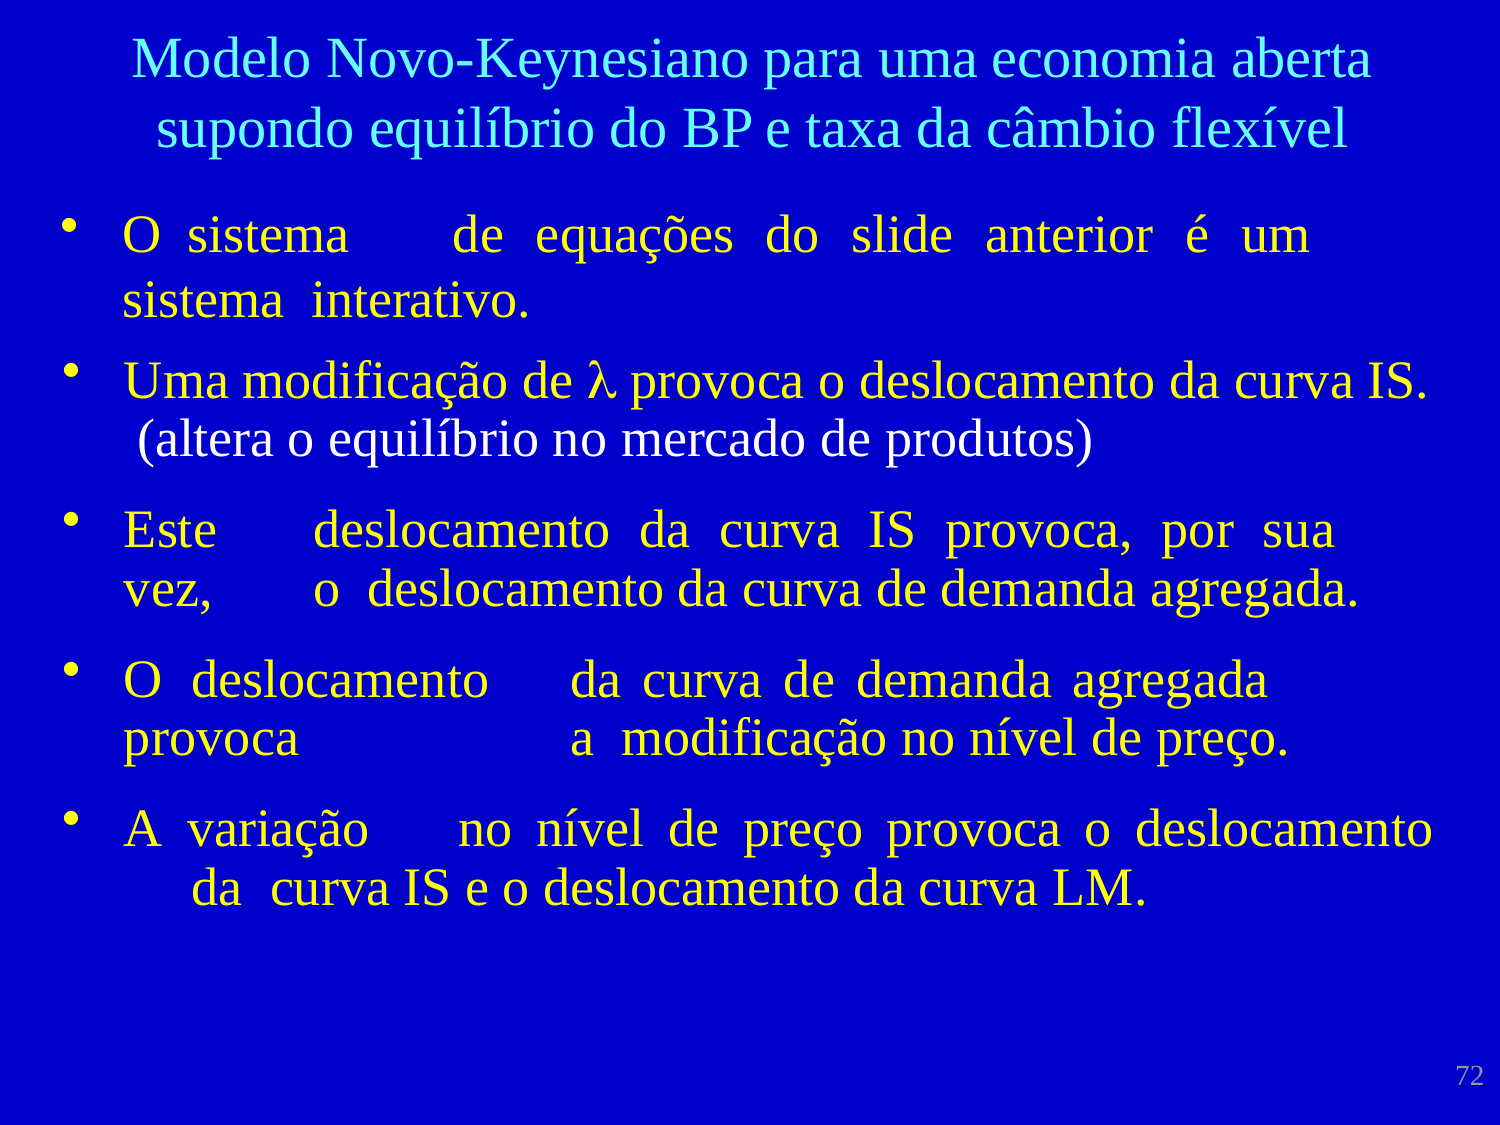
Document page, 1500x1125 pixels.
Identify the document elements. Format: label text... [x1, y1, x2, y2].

title Modelo Novo-Keynesiano para uma economia aberta supondo equilíbrio do BP e taxa da câmbio flexível [27, 17, 1473, 207]
text_box 72 [1453, 1054, 1487, 1092]
list O sistema de equações do slide anterior é um sistema interativo. Uma modificação de  provoca o deslocamento da curva IS. (altera o equilíbrio no mercado de produtos) Este deslocamento da curva IS provoca, por sua vez, o deslocamento da curva de demanda agregada. O deslocamento da curva de demanda agregada provoca a modificação no nível de preço. A variação no nível de preço provoca o deslocamento da curva IS e o deslocamento da curva LM. [56, 196, 1444, 917]
